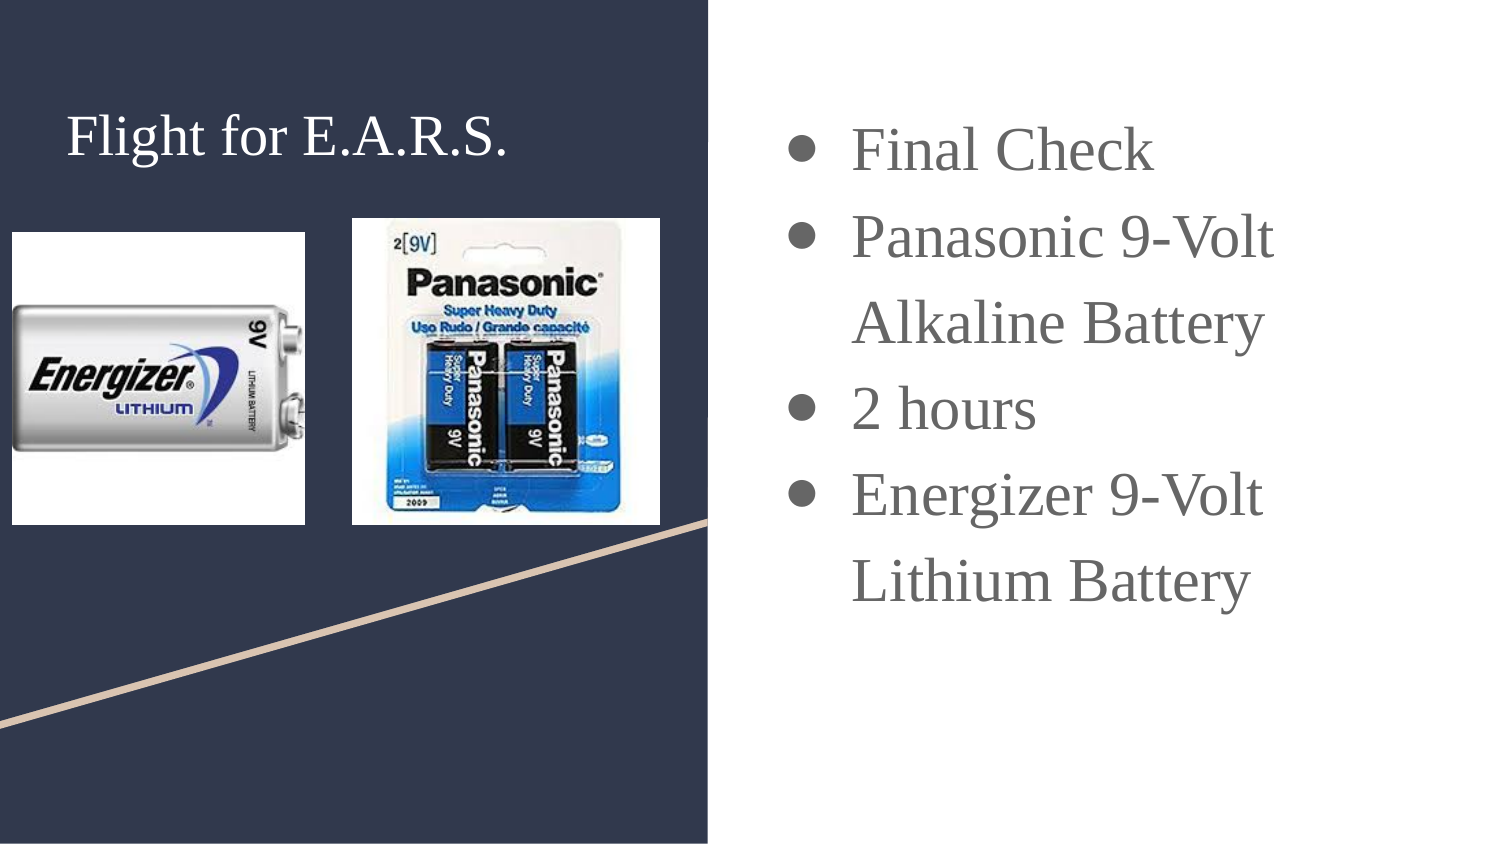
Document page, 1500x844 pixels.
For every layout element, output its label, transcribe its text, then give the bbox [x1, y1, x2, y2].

picture [352, 218, 660, 525]
list Final Check Panasonic 9-Volt Alkaline Battery 2 hours Energizer 9-Volt Lithium Battery [761, 82, 1446, 755]
picture [12, 232, 305, 525]
title Flight for E.A.R.S. [51, 82, 660, 494]
